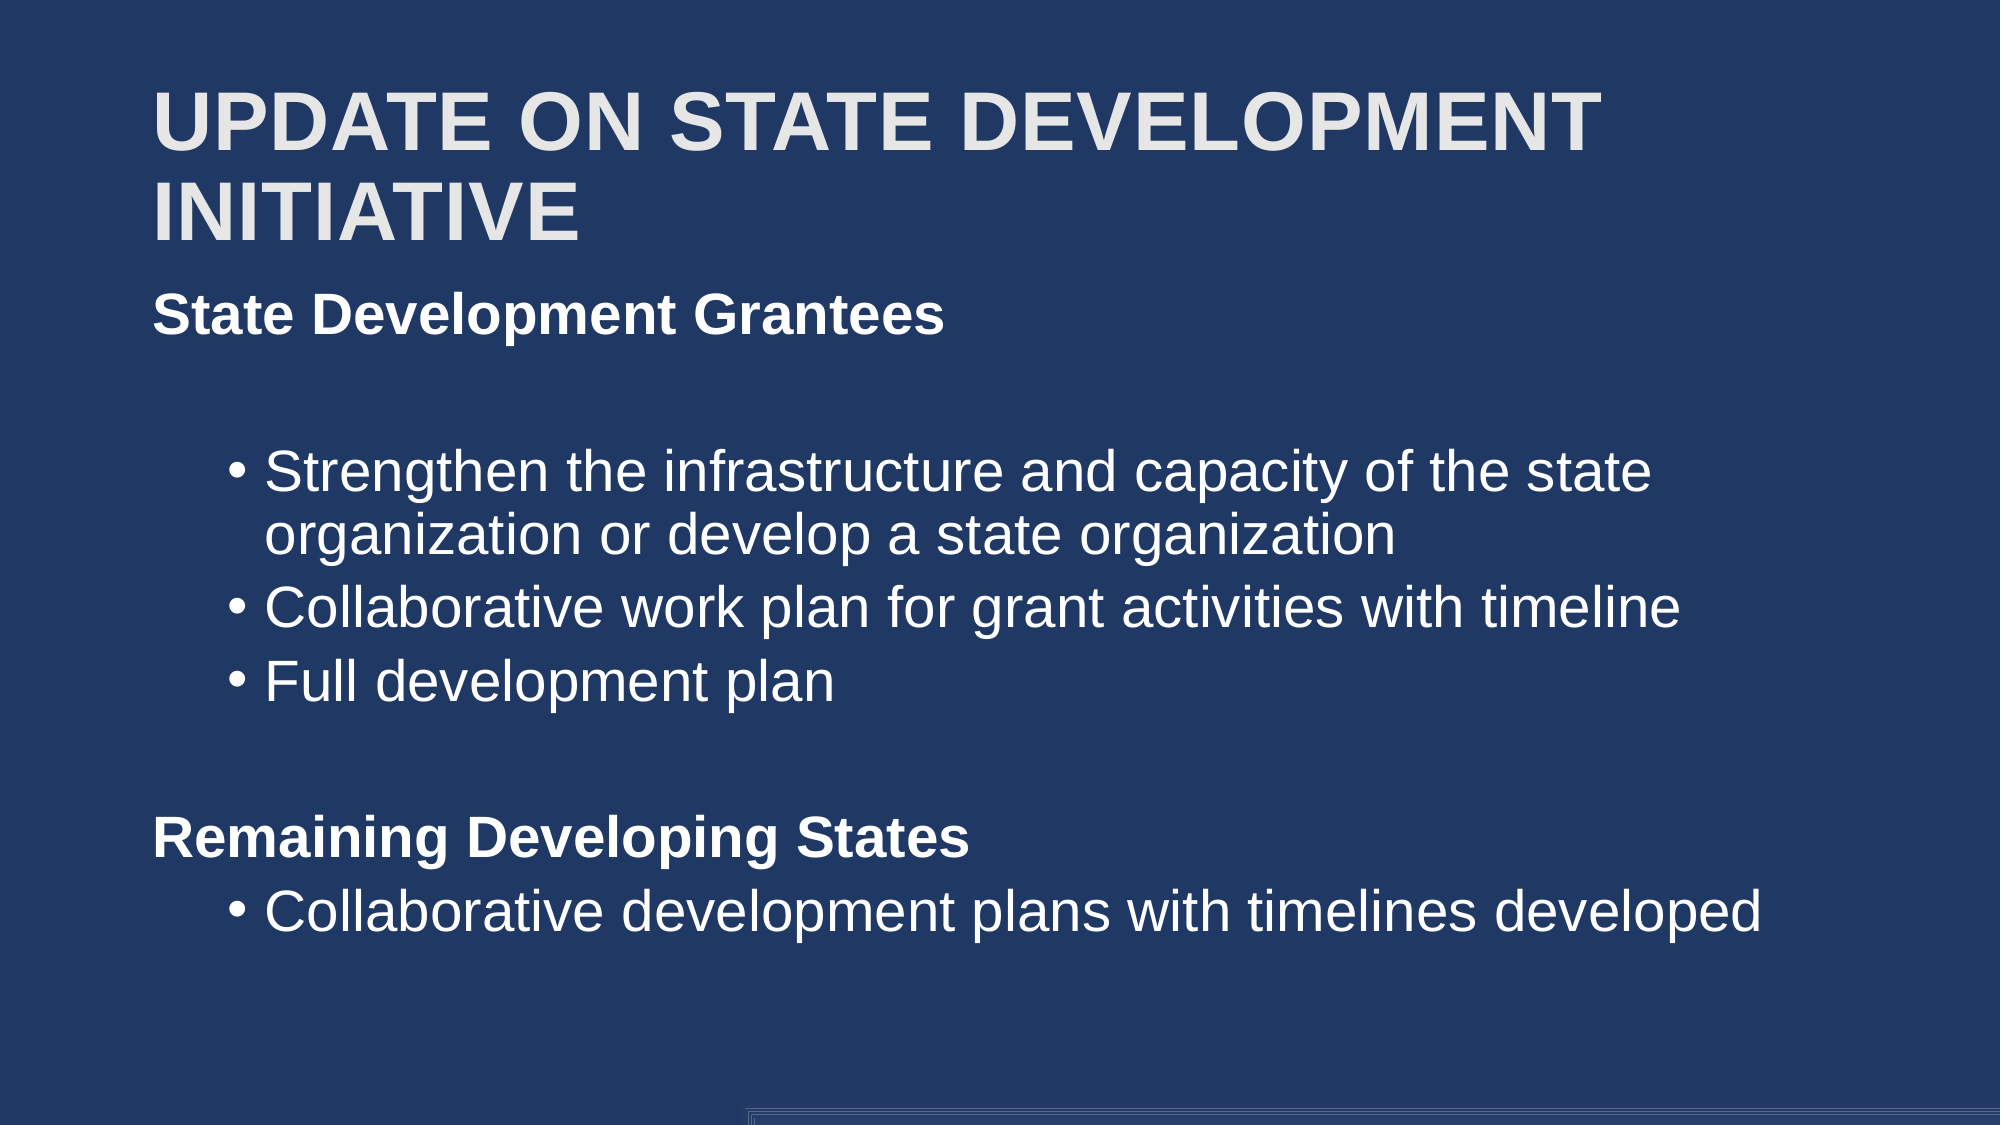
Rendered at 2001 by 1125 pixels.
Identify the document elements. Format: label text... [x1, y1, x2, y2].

list State Development Grantees Strengthen the infrastructure and capacity of the state organization or develop a state organization Collaborative work plan for grant activities with timeline Full development plan Remaining Developing States Collaborative development plans with timelines developed [137, 277, 1863, 991]
title Update on State Development Initiative [137, 59, 1863, 277]
